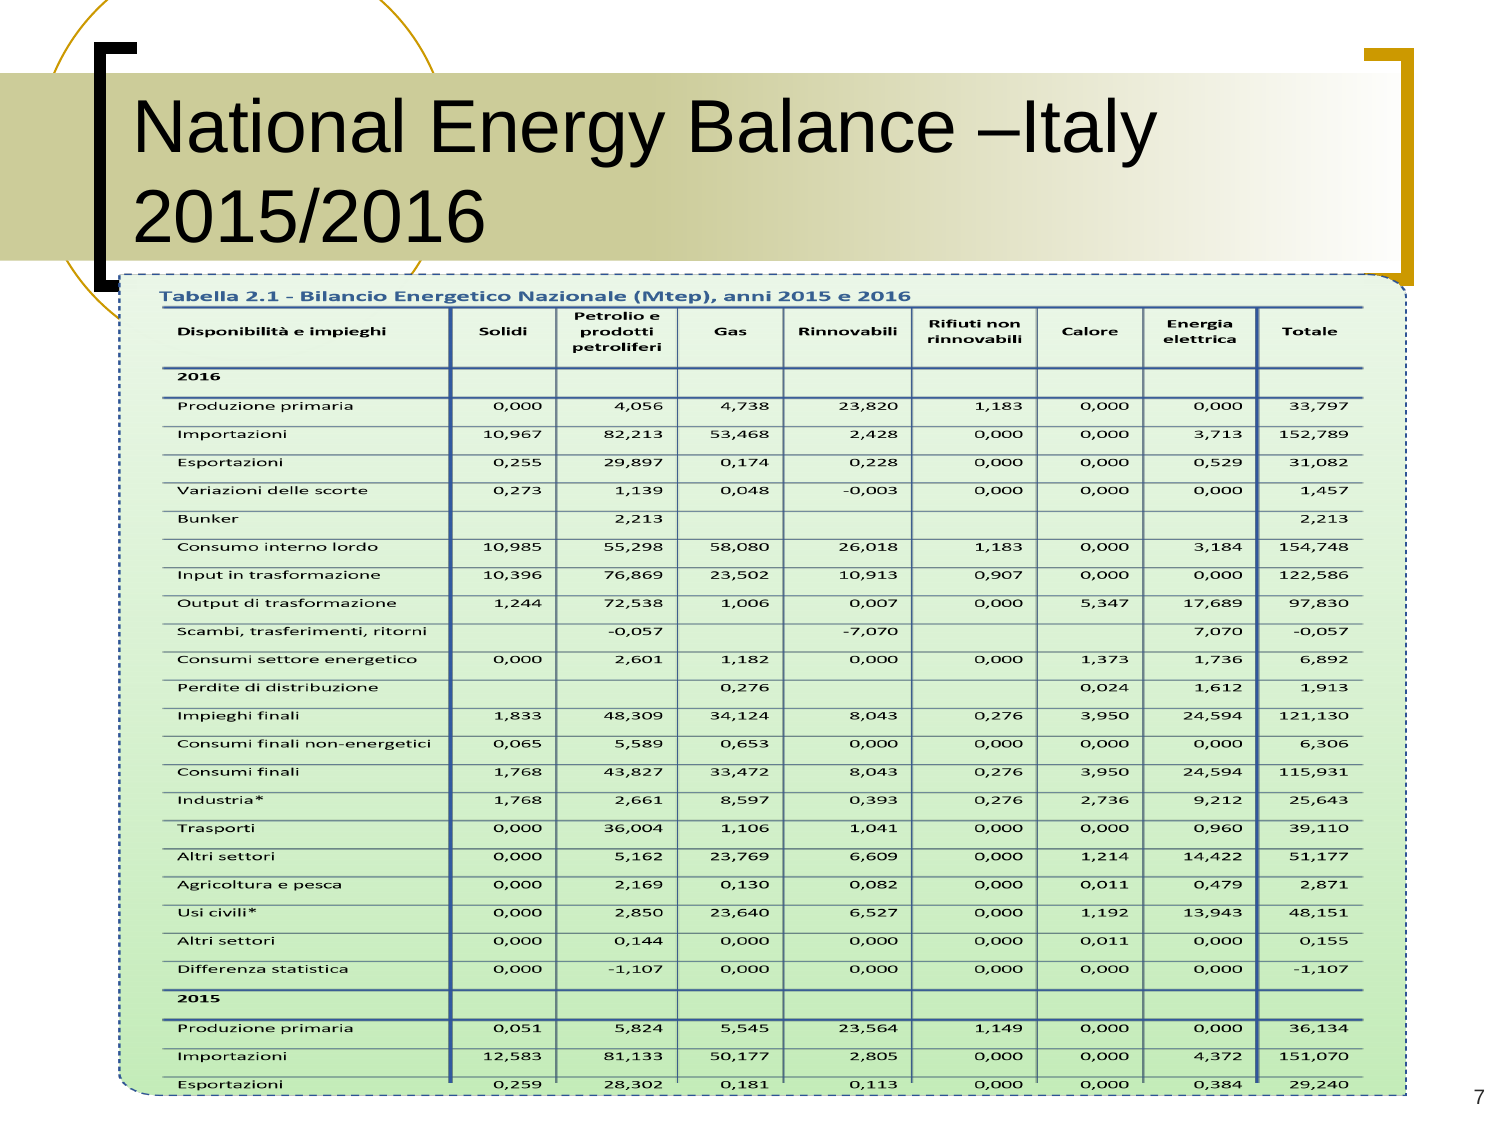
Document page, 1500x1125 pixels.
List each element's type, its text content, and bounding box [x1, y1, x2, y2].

title National Energy Balance –Italy 2015/2016 [117, 70, 1468, 258]
picture [117, 272, 1408, 1125]
slide_number 7 [1434, 1076, 1500, 1125]
